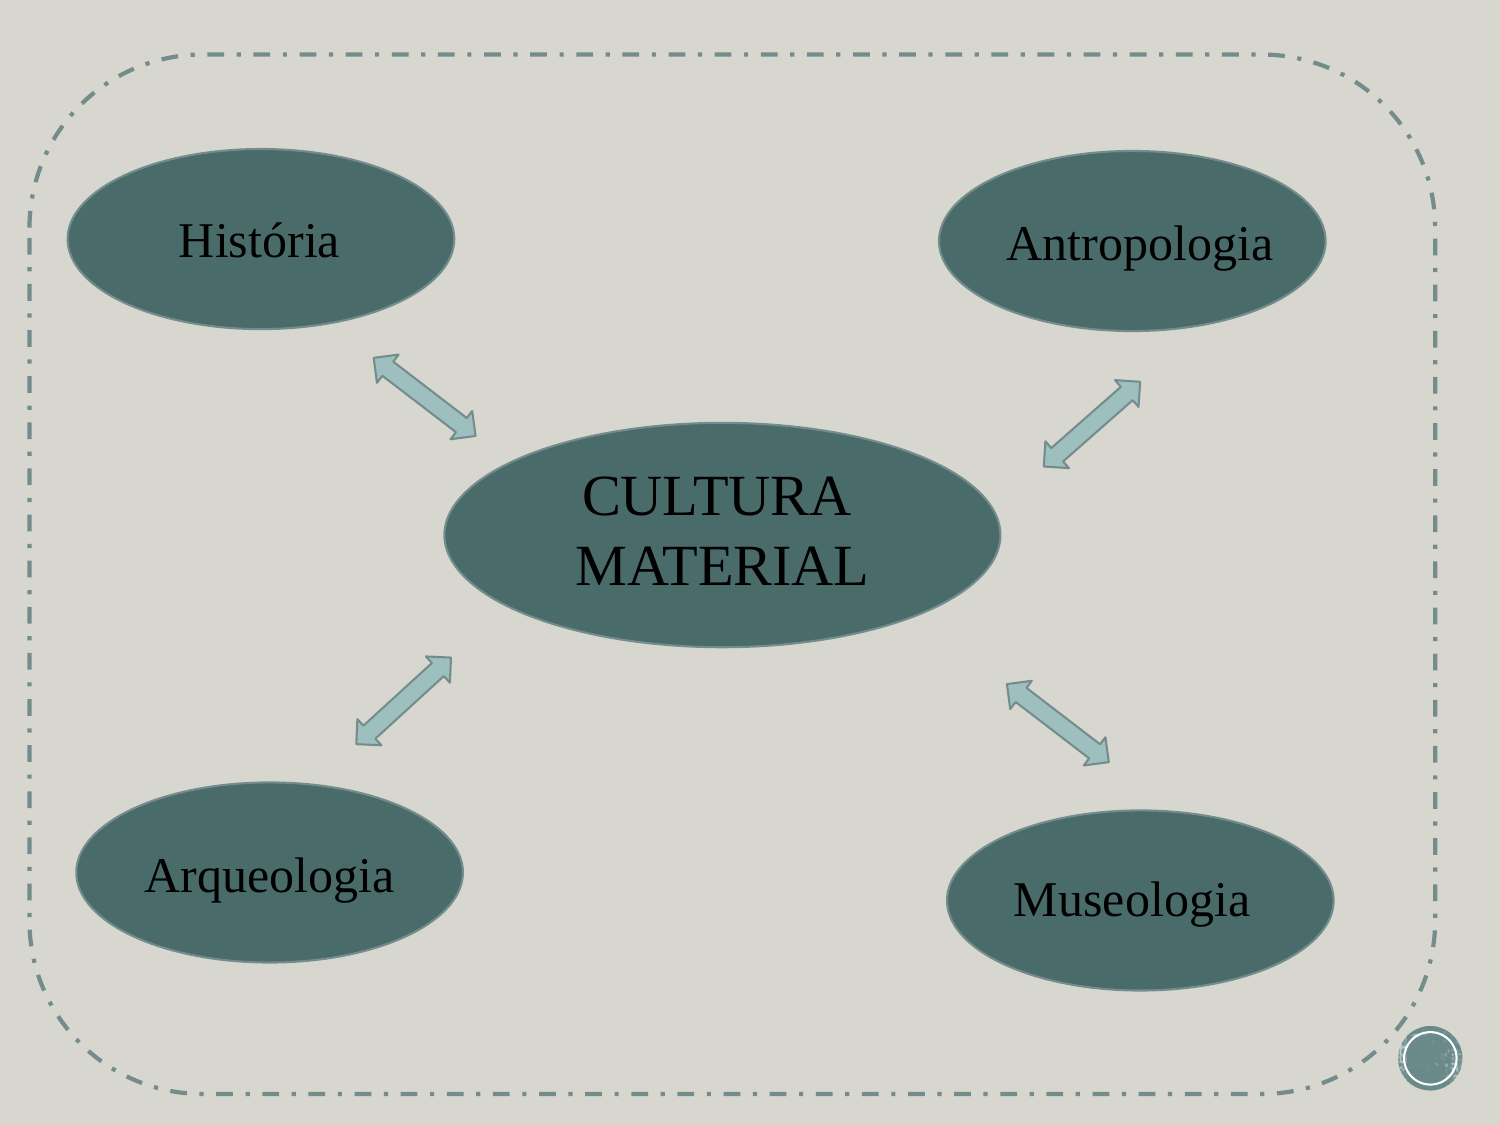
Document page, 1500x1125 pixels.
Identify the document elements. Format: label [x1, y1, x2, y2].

text_box [28, 53, 1437, 1096]
